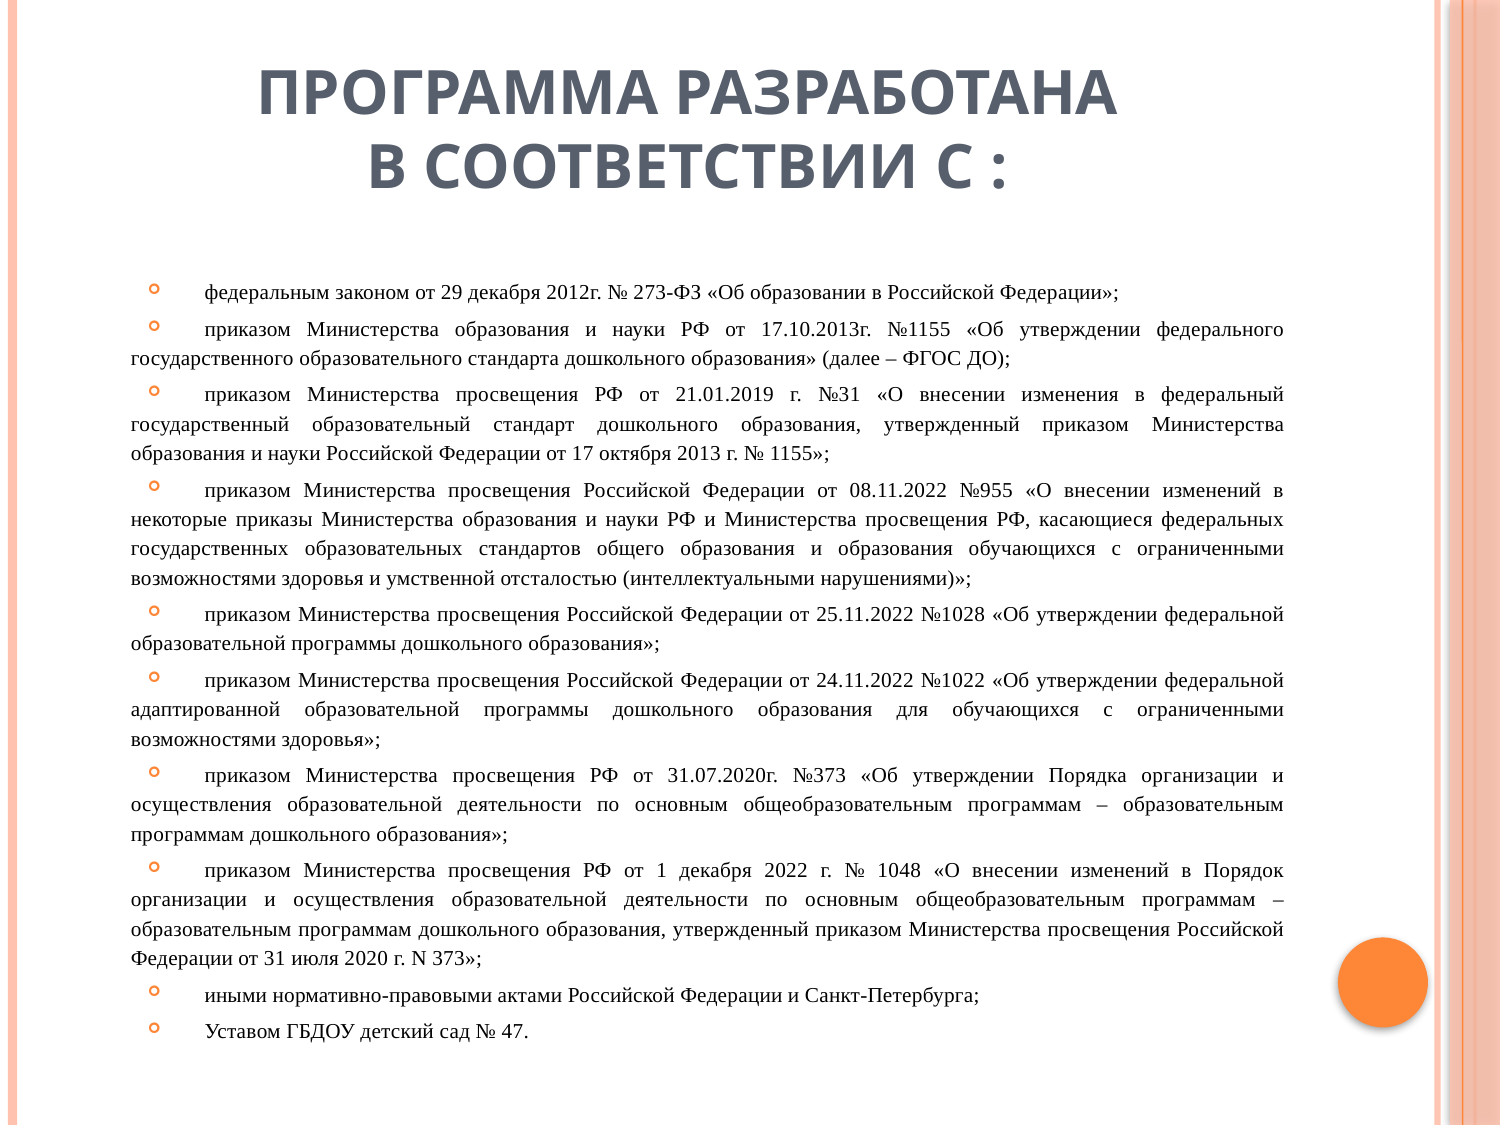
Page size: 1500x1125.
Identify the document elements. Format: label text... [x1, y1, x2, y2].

title Программа разработана в соответствии с : [75, 45, 1300, 209]
list федеральным законом от 29 декабря 2012г. № 273-ФЗ «Об образовании в Российской Федерации»; приказом Министерства образования и науки РФ от 17.10.2013г. №1155 «Об утверждении федерального государственного образовательного стандарта дошкольного образования» (далее – ФГОС ДО); приказом Министерства просвещения РФ от 21.01.2019 г. №31 «О внесении изменения в федеральный государственный образовательный стандарт дошкольного образования, утвержденный приказом Министерства образования и науки Российской Федерации от 17 октября 2013 г. № 1155»; приказом Министерства просвещения Российской Федерации от 08.11.2022 №955 «О внесении изменений в некоторые приказы Министерства образования и науки РФ и Министерства просвещения РФ, касающиеся федеральных государственных образовательных стандартов общего образования и образования обучающихся с ограниченными возможностями здоровья и умственной отсталостью (интеллектуальными нарушениями)»; приказом Министерства просвещения Российской Федерации от 25.11.2022 №1028 «Об утверждении федеральной образовательной программы дошкольного образования»; приказом Министерства просвещения Российской Федерации от 24.11.2022 №1022 «Об утверждении федеральной адаптированной образовательной программы дошкольного образования для обучающихся с ограниченными возможностями здоровья»; приказом Министерства просвещения РФ от 31.07.2020г. №373 «Об утверждении Порядка организации и осуществления образовательной деятельности по основным общеобразовательным программам – образовательным программам дошкольного образования»; приказом Министерства просвещения РФ от 1 декабря 2022 г. № 1048 «О внесении изменений в Порядок организации и осуществления образовательной деятельности по основным общеобразовательным программам – образовательным программам дошкольного образования, утвержденный приказом Министерства просвещения Российской Федерации от 31 июля 2020 г. N 373»; иными нормативно-правовыми актами Российской Федерации и Санкт-Петербурга; Уставом ГБДОУ детский сад № 47. [75, 267, 1300, 1062]
